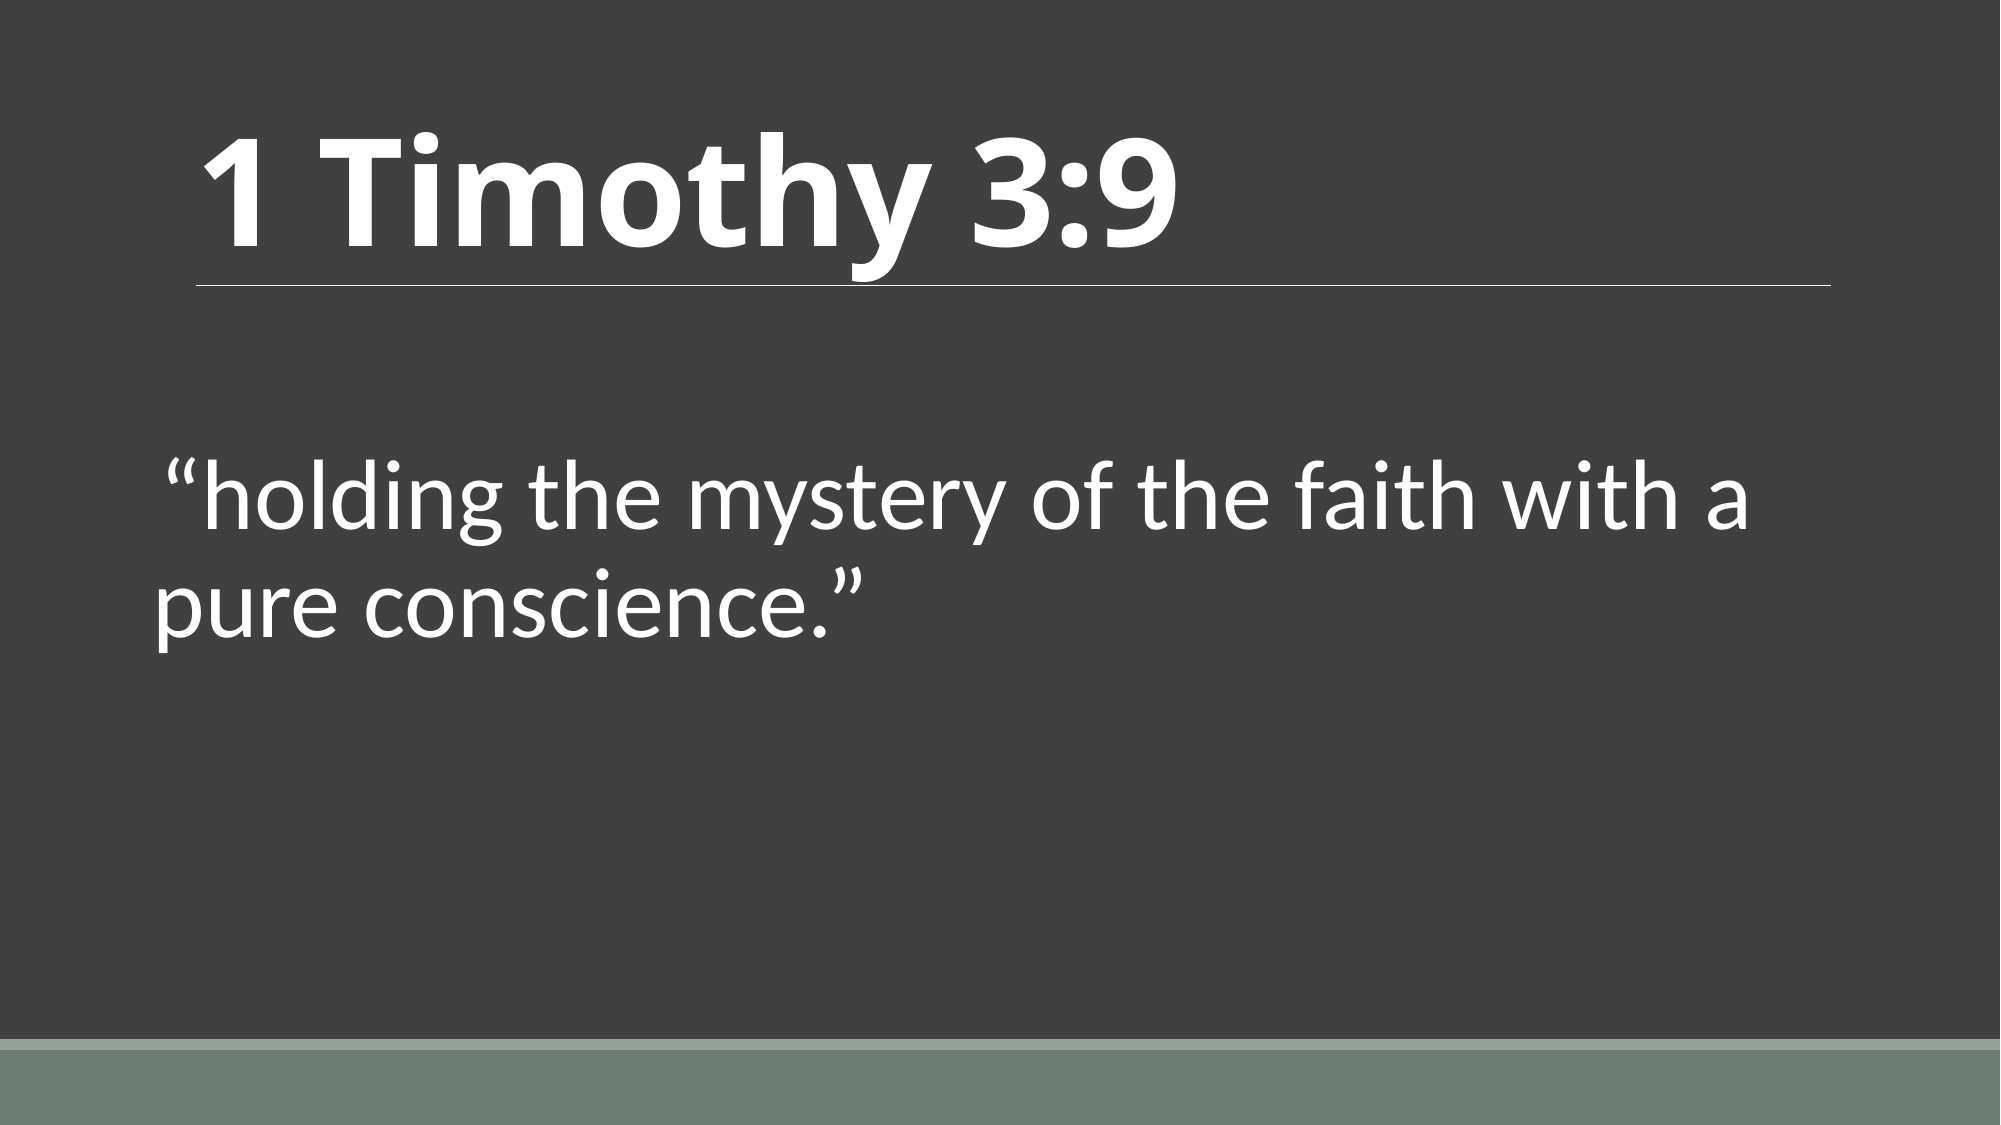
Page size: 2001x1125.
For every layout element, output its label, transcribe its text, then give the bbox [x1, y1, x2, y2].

list “holding the mystery of the faith with a pure conscience.” [137, 435, 1850, 963]
title 1 Timothy 3:9 [180, 47, 1830, 285]
